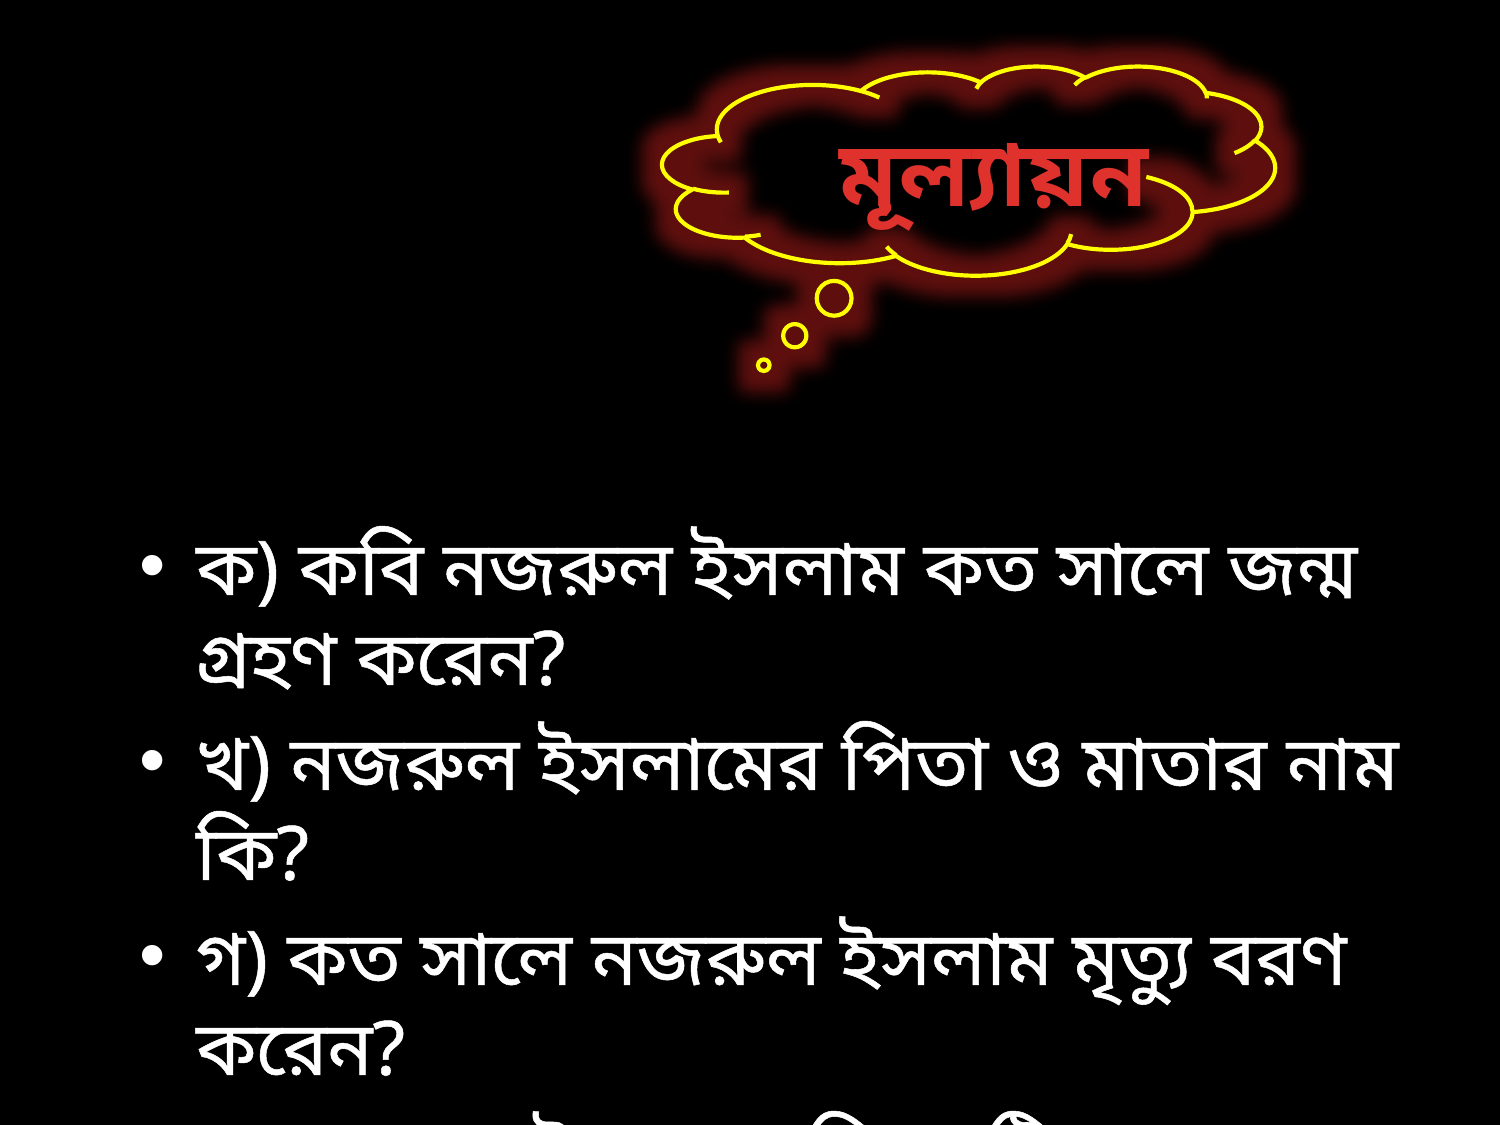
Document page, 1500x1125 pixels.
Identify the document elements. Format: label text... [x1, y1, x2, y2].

text_box [659, 64, 1278, 278]
text_box মূল্যায়ন [799, 107, 1175, 232]
text_box [755, 357, 772, 374]
text_box ক) কবি নজরুল ইসলাম কত সালে জন্ম গ্রহণ করেন? খ) নজরুল ইসলামের পিতা ও মাতার নাম কি? গ) কত সালে নজরুল ইসলাম মৃত্যু বরণ করেন? ঘ) নজরুল ইসলাম রচিত ৫টি গ্রন্থের নাম লিখ? [125, 512, 1450, 888]
text_box [781, 322, 809, 350]
text_box [814, 278, 854, 318]
